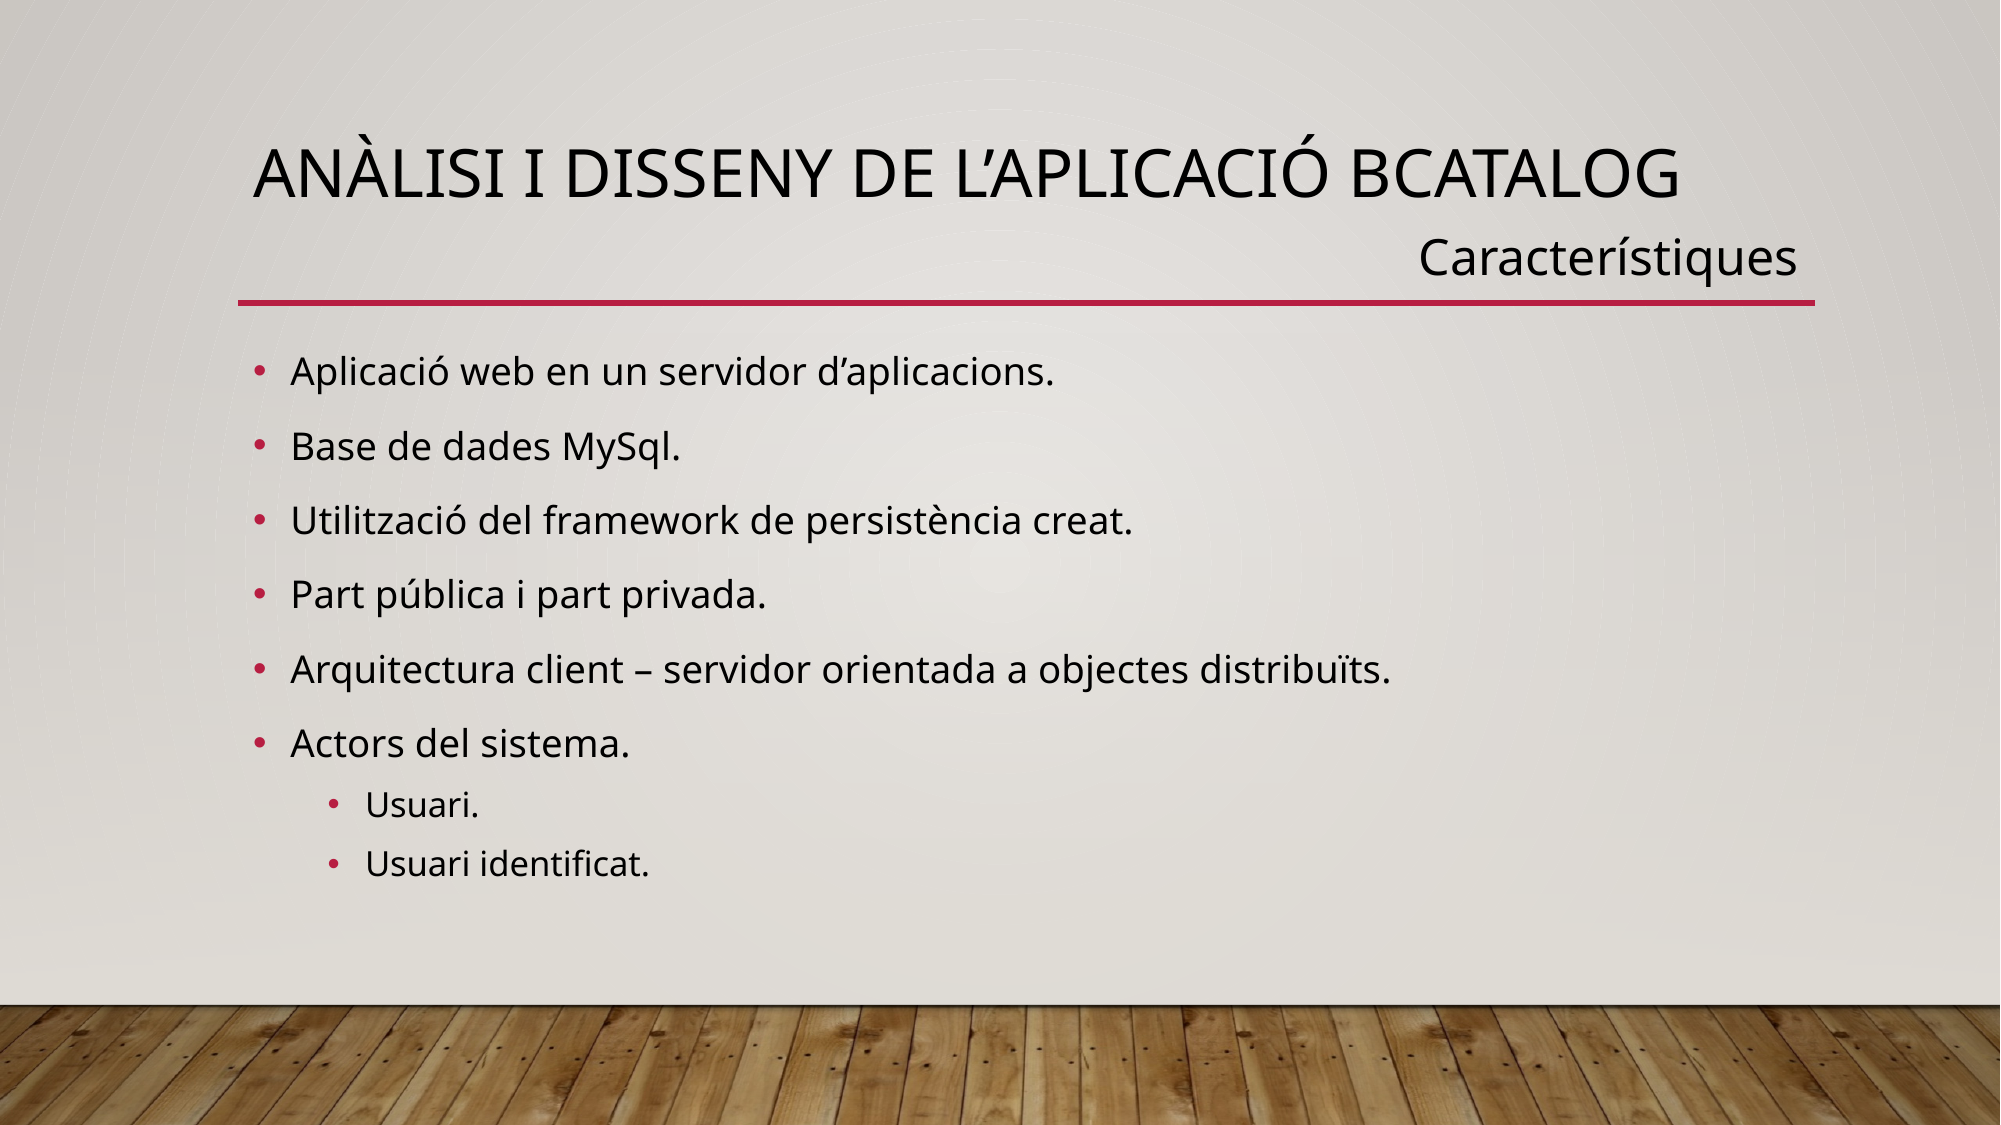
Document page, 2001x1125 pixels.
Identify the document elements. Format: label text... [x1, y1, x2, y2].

title Anàlisi i disseny de l’aplicació bcatalog [238, 131, 1814, 217]
list Aplicació web en un servidor d’aplicacions. Base de dades MySql. Utilització del framework de persistència creat. Part pública i part privada. Arquitectura client – servidor orientada a objectes distribuïts. Actors del sistema. Usuari. Usuari identificat. [238, 330, 1814, 897]
text_box Característiques [238, 217, 1814, 293]
title Anàlisi i disseny de l’aplicació bcatalog [238, 293, 1814, 305]
picture [0, 1005, 2000, 1125]
